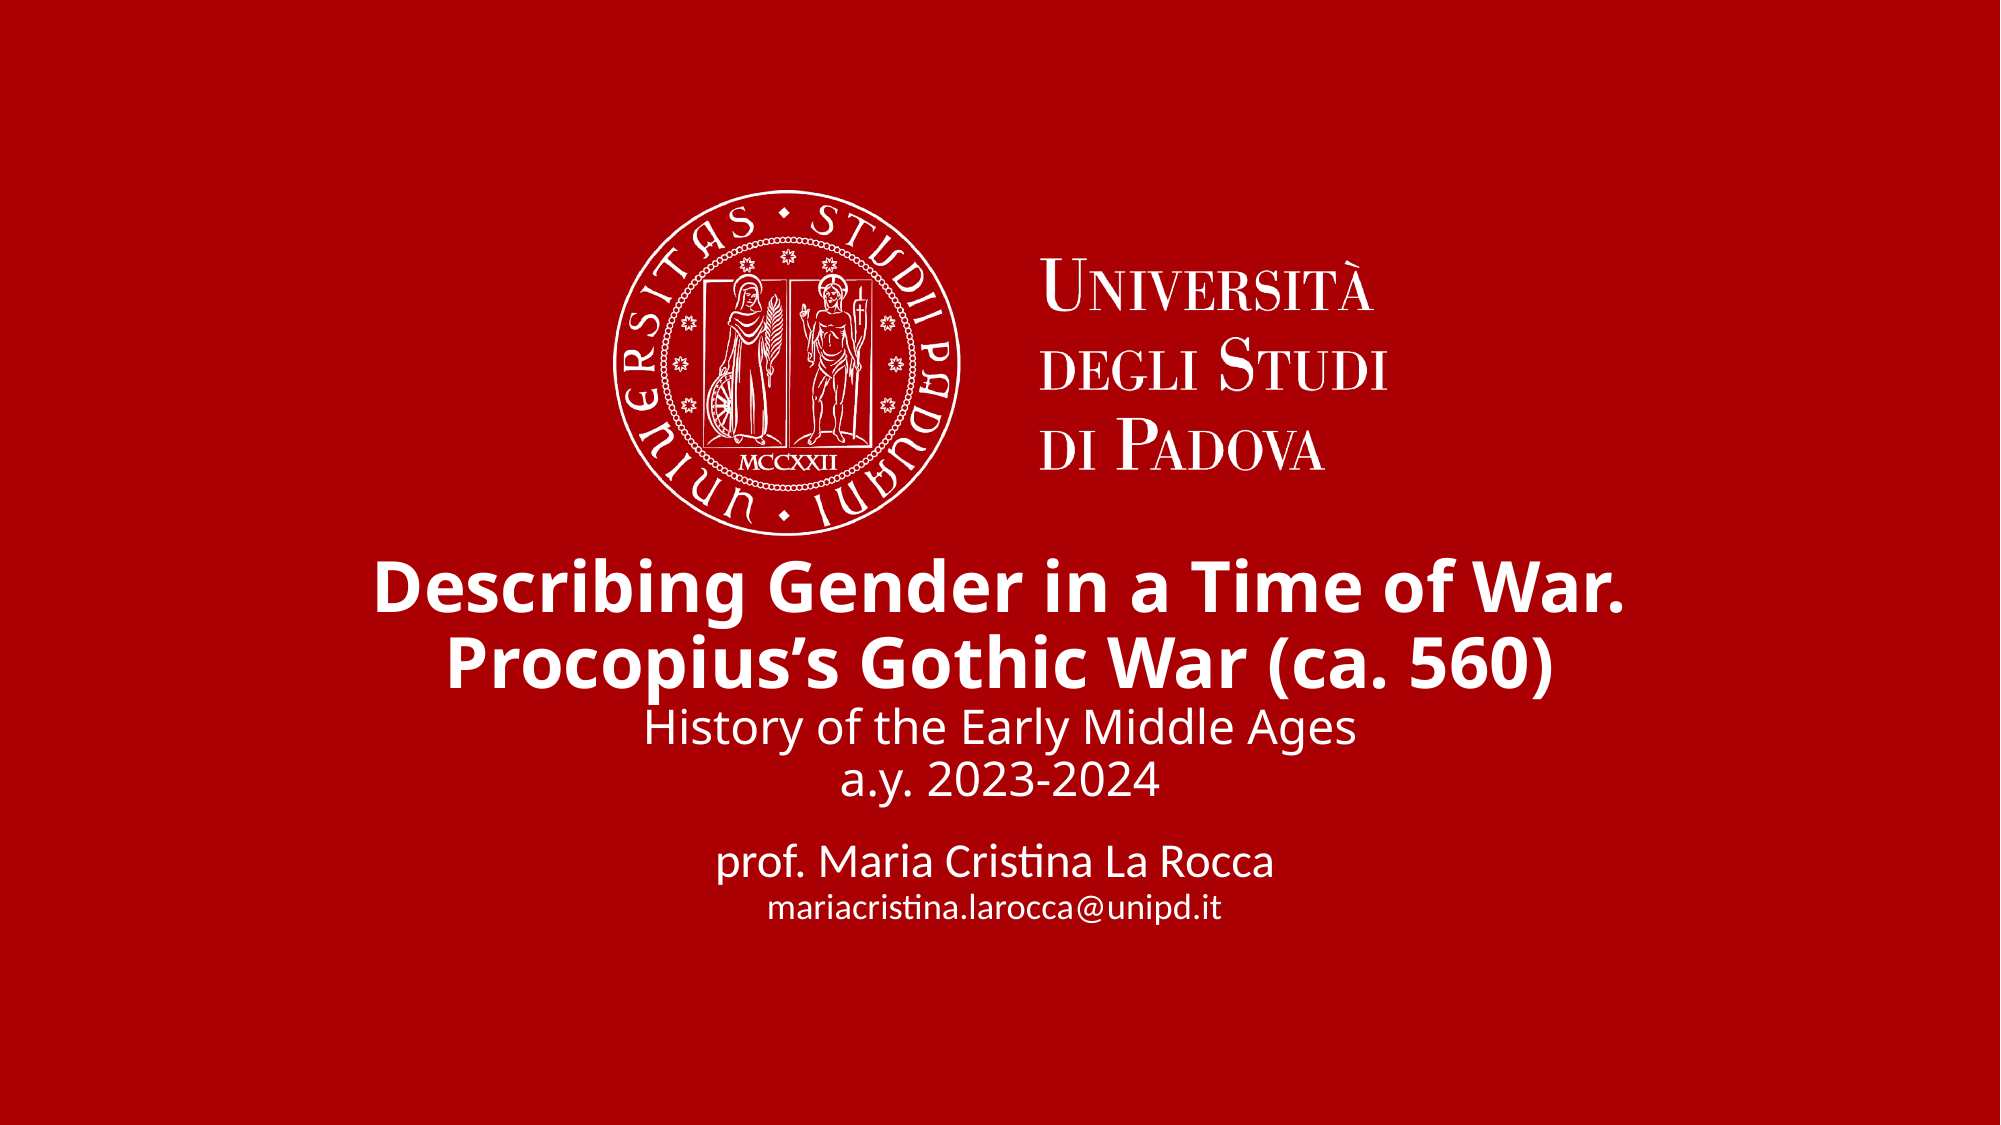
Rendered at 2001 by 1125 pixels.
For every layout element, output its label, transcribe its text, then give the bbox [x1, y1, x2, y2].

picture [613, 190, 1387, 536]
list prof. Maria Cristina La Rocca mariacristina.larocca@unipd.it [471, 827, 1519, 936]
title Describing Gender in a Time of War. Procopius’s Gothic War (ca. 560) History of the Early Middle Ages a.y. 2023-2024 [253, 541, 1747, 817]
